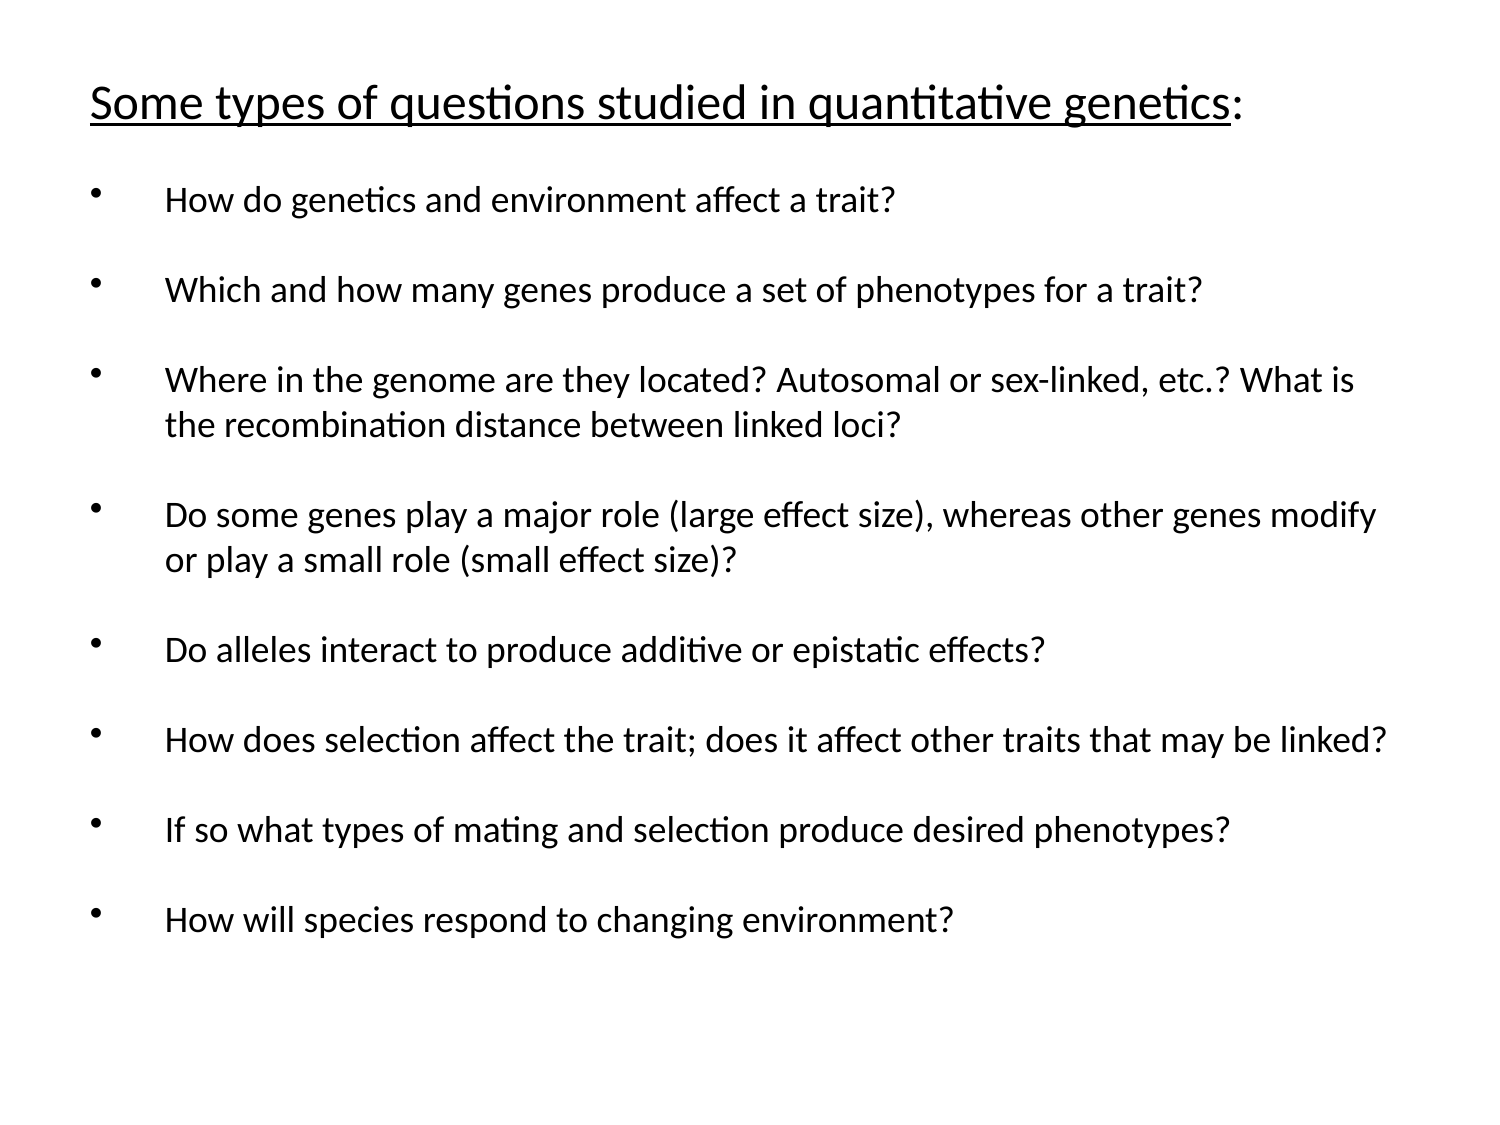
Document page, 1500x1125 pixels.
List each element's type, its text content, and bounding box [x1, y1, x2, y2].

text_box Some types of questions studied in quantitative genetics: How do genetics and environment affect a trait? Which and how many genes produce a set of phenotypes for a trait? Where in the genome are they located? Autosomal or sex-linked, etc.? What is the recombination distance between linked loci? Do some genes play a major role (large effect size), whereas other genes modify or play a small role (small effect size)? Do alleles interact to produce additive or epistatic effects? How does selection affect the trait; does it affect other traits that may be linked? If so what types of mating and selection produce desired phenotypes? How will species respond to changing environment? [74, 62, 1425, 948]
